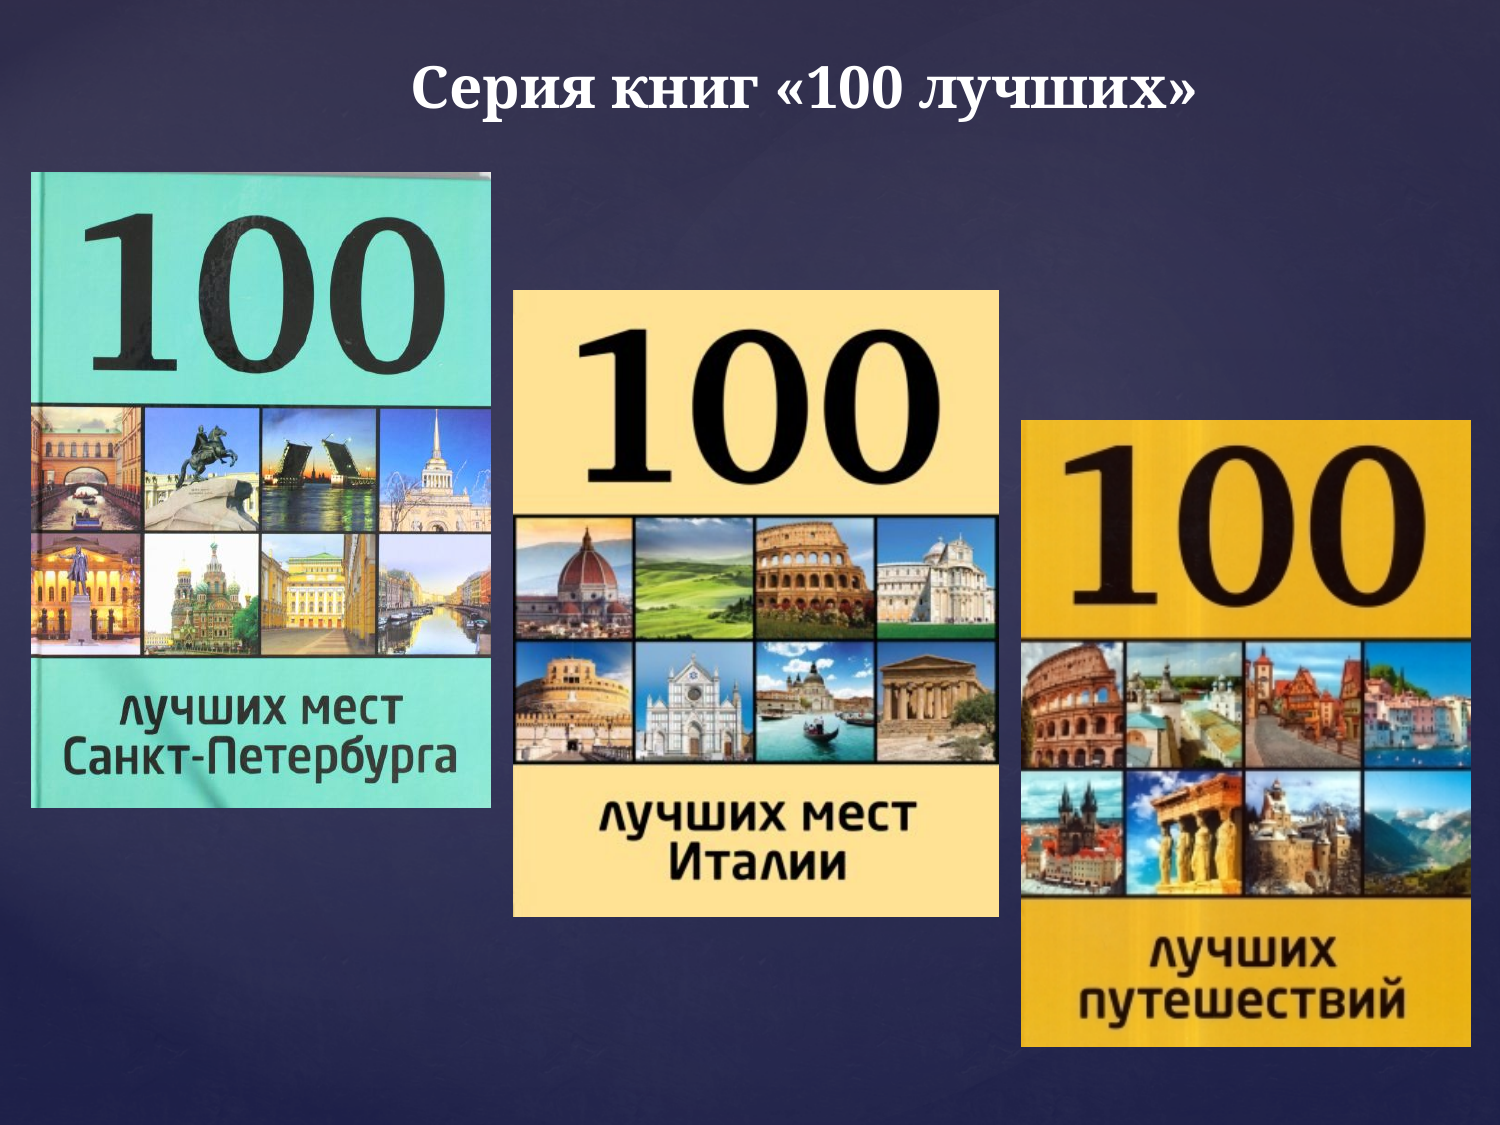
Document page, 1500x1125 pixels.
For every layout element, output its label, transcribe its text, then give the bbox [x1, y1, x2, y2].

picture [1021, 420, 1472, 1048]
picture [513, 290, 999, 918]
picture [31, 172, 491, 808]
text_box Серия книг «100 лучших» [395, 42, 1388, 128]
